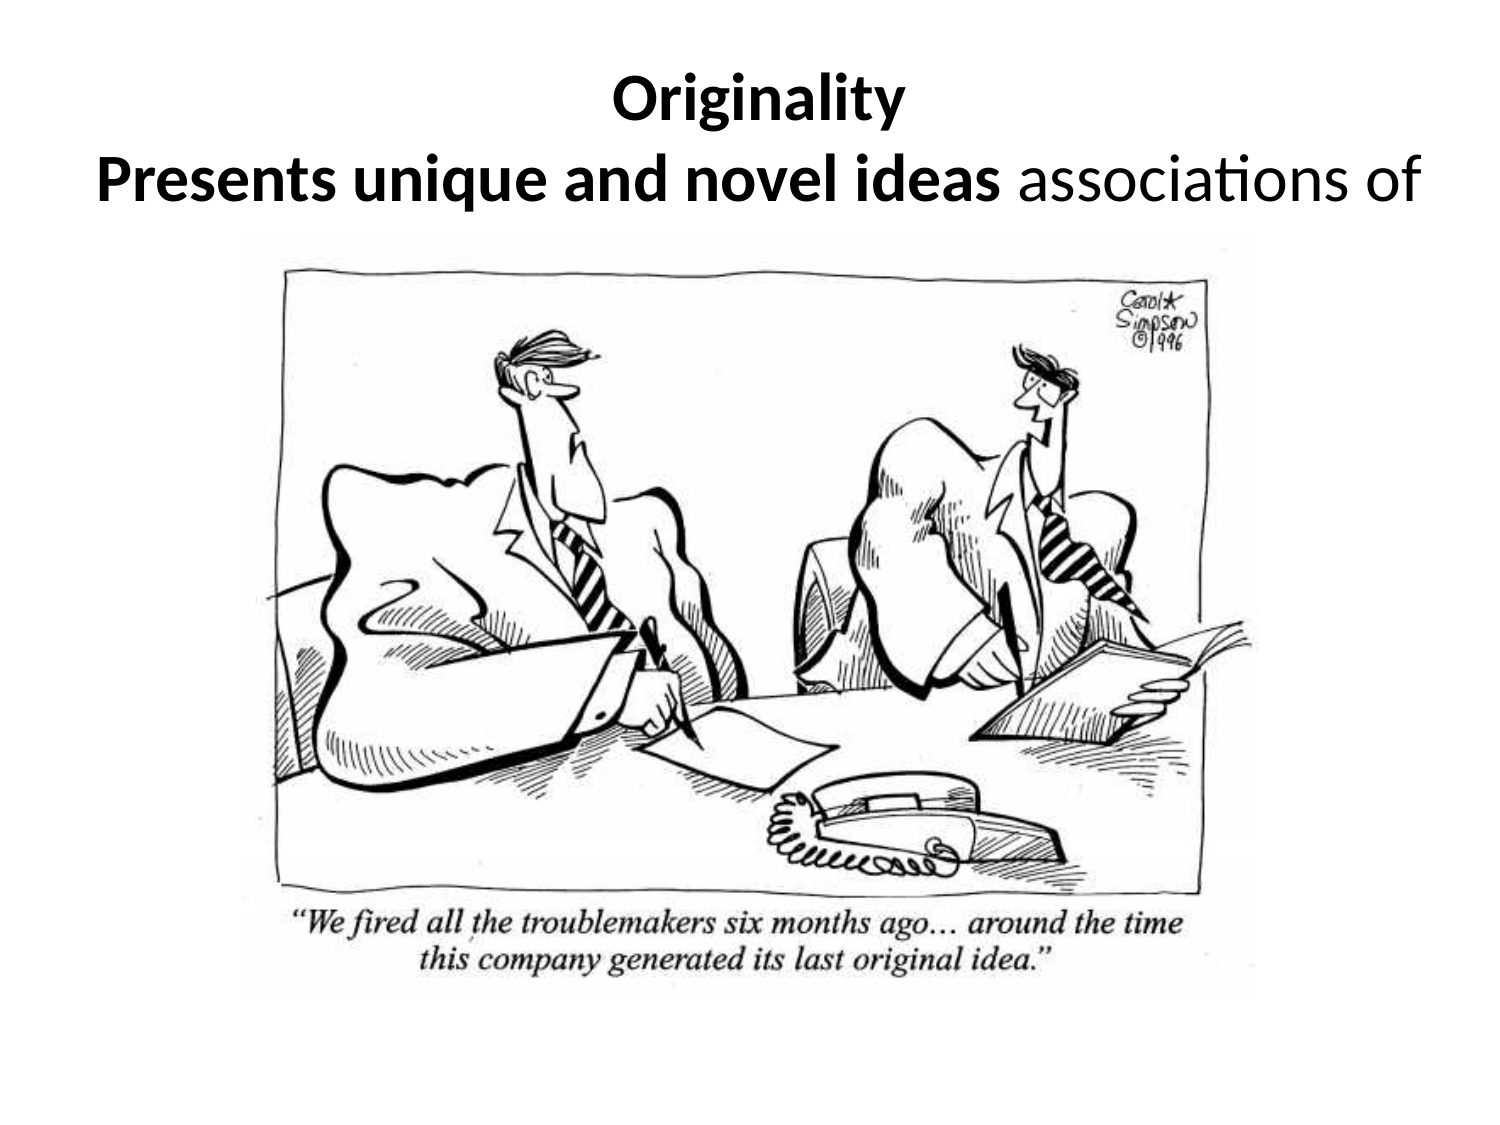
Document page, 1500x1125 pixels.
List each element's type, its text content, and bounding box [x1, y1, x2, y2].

title Originality Presents unique and novel ideas associations of ideas [75, 45, 1444, 305]
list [74, 230, 1426, 1006]
